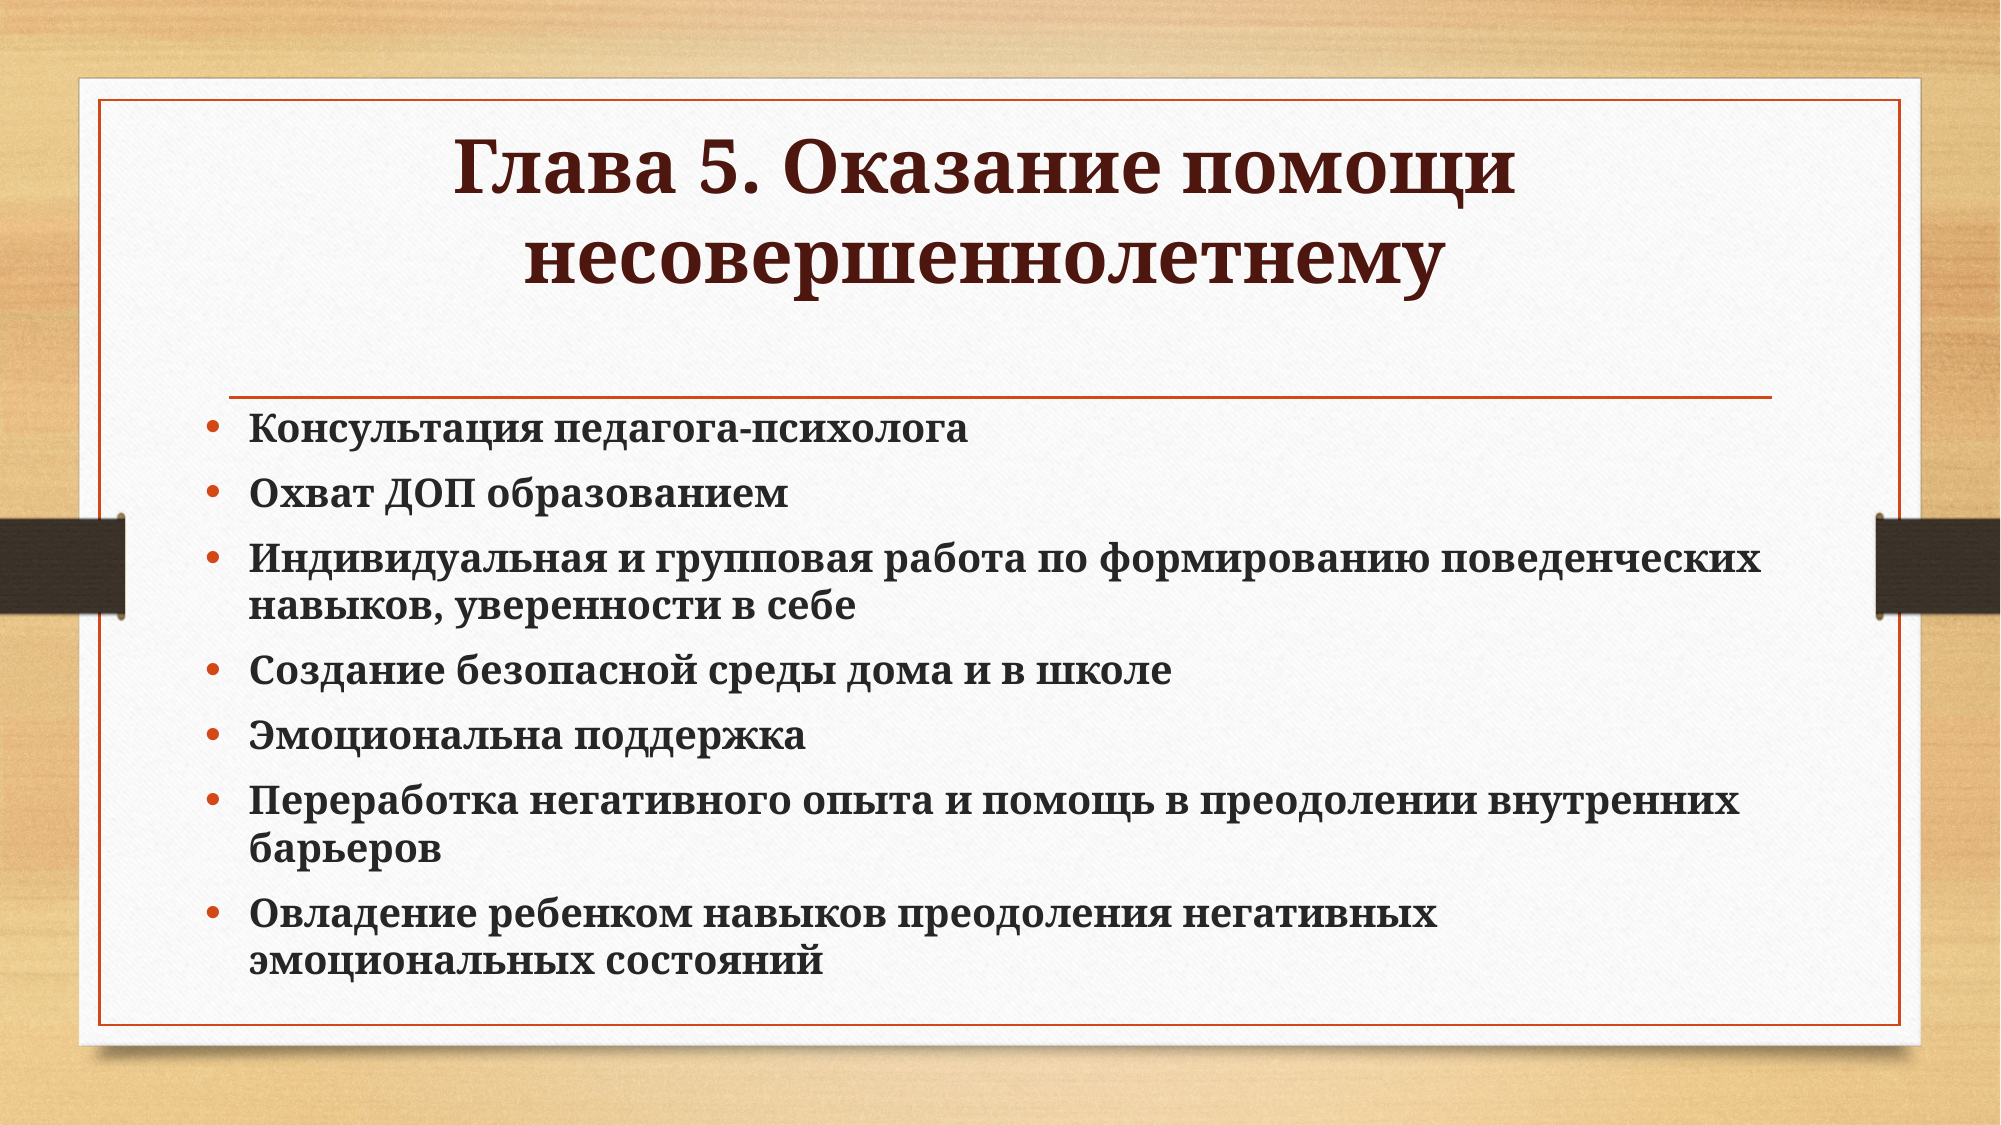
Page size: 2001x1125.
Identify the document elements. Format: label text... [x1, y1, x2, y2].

list Консультация педагога-психолога Охват ДОП образованием Индивидуальная и групповая работа по формированию поведенческих навыков, уверенности в себе Создание безопасной среды дома и в школе Эмоциональна поддержка Переработка негативного опыта и помощь в преодолении внутренних барьеров Овладение ребенком навыков преодоления негативных эмоциональных состояний [190, 395, 1800, 992]
picture [0, 0, 2001, 1125]
title Глава 5. Оказание помощи несовершеннолетнему [103, 166, 1868, 250]
